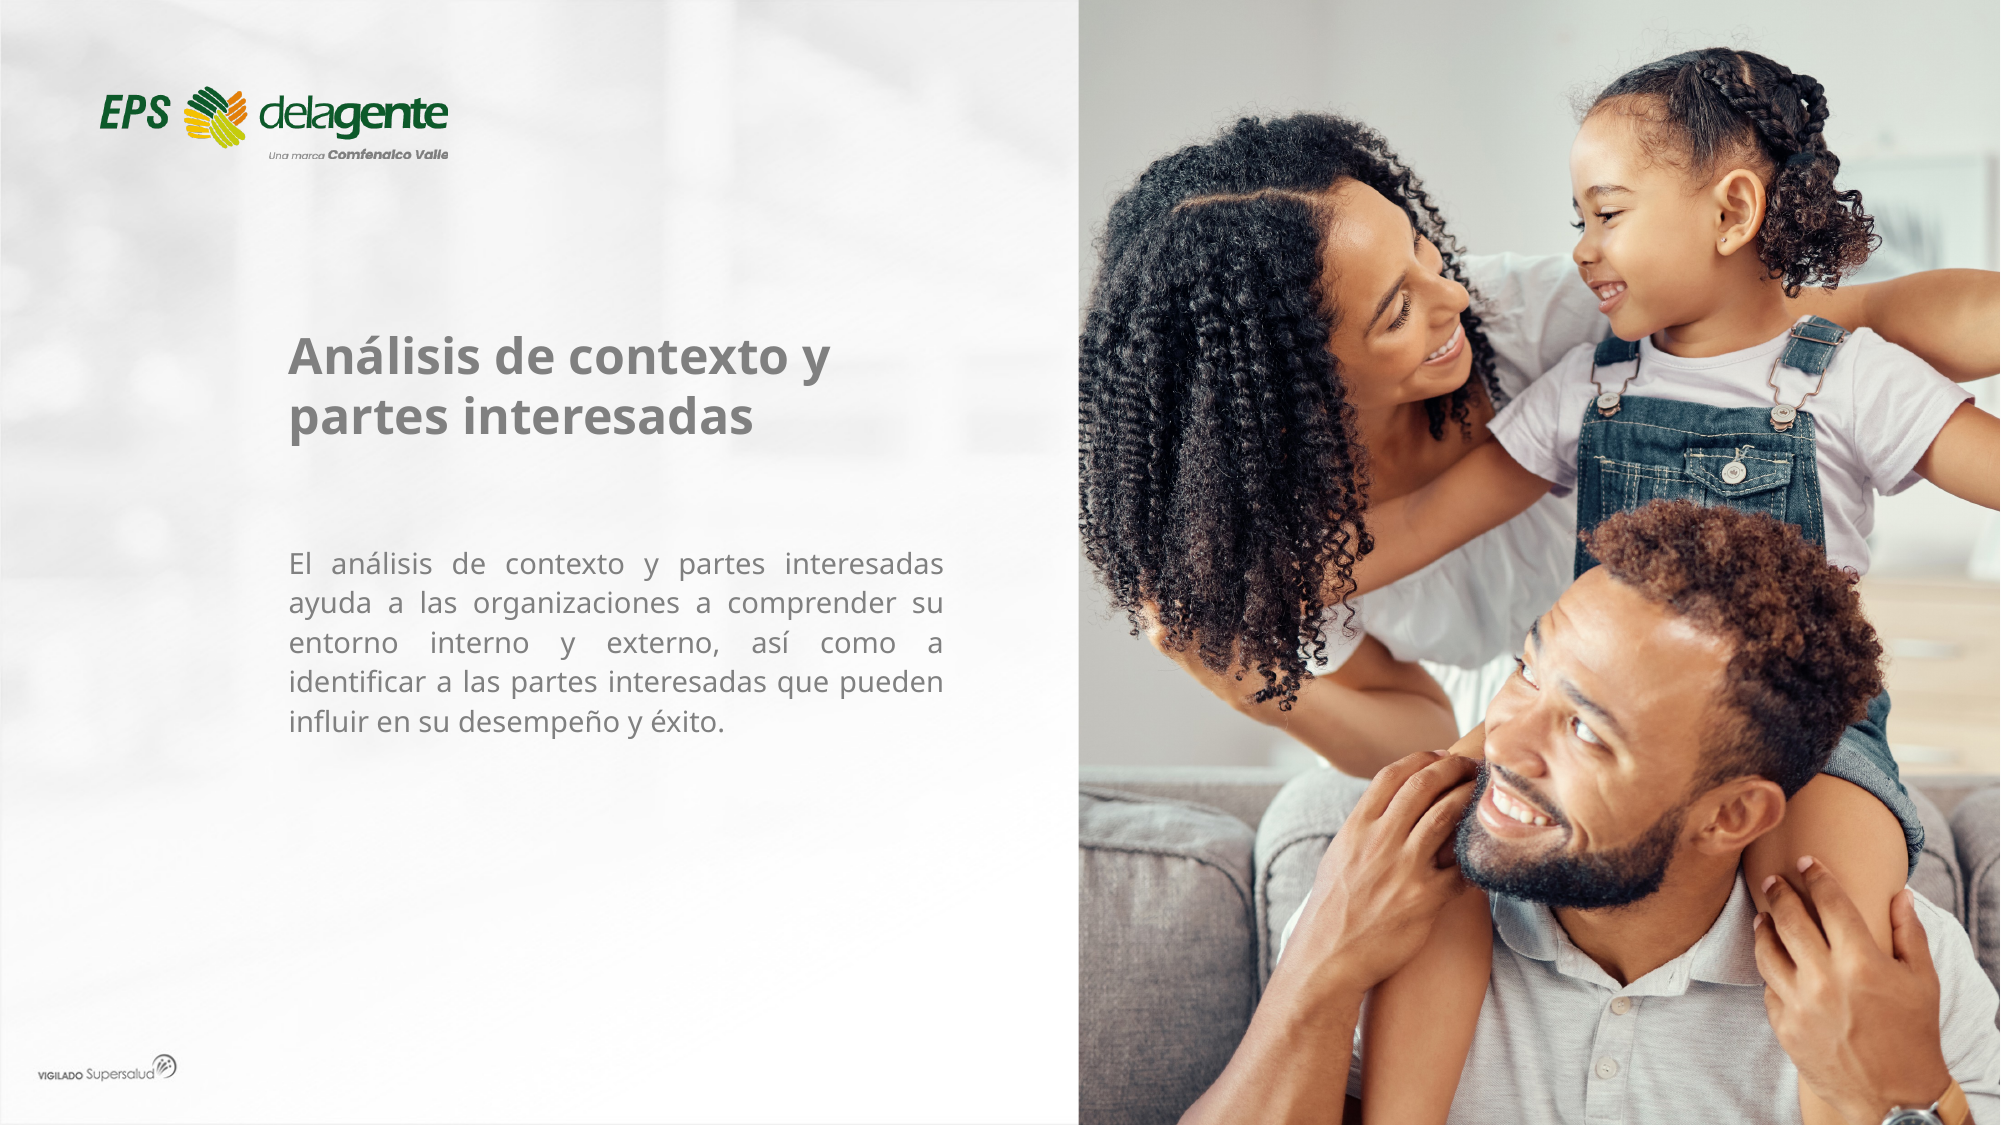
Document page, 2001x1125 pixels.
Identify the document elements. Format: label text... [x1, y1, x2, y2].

text_box [1078, 0, 2000, 1125]
text_box Análisis de contexto y partes interesadas [273, 316, 910, 452]
picture [0, 0, 1078, 1125]
text_box El análisis de contexto y partes interesadas ayuda a las organizaciones a comprender su entorno interno y externo, así como a identificar a las partes interesadas que pueden influir en su desempeño y éxito. [273, 533, 960, 746]
